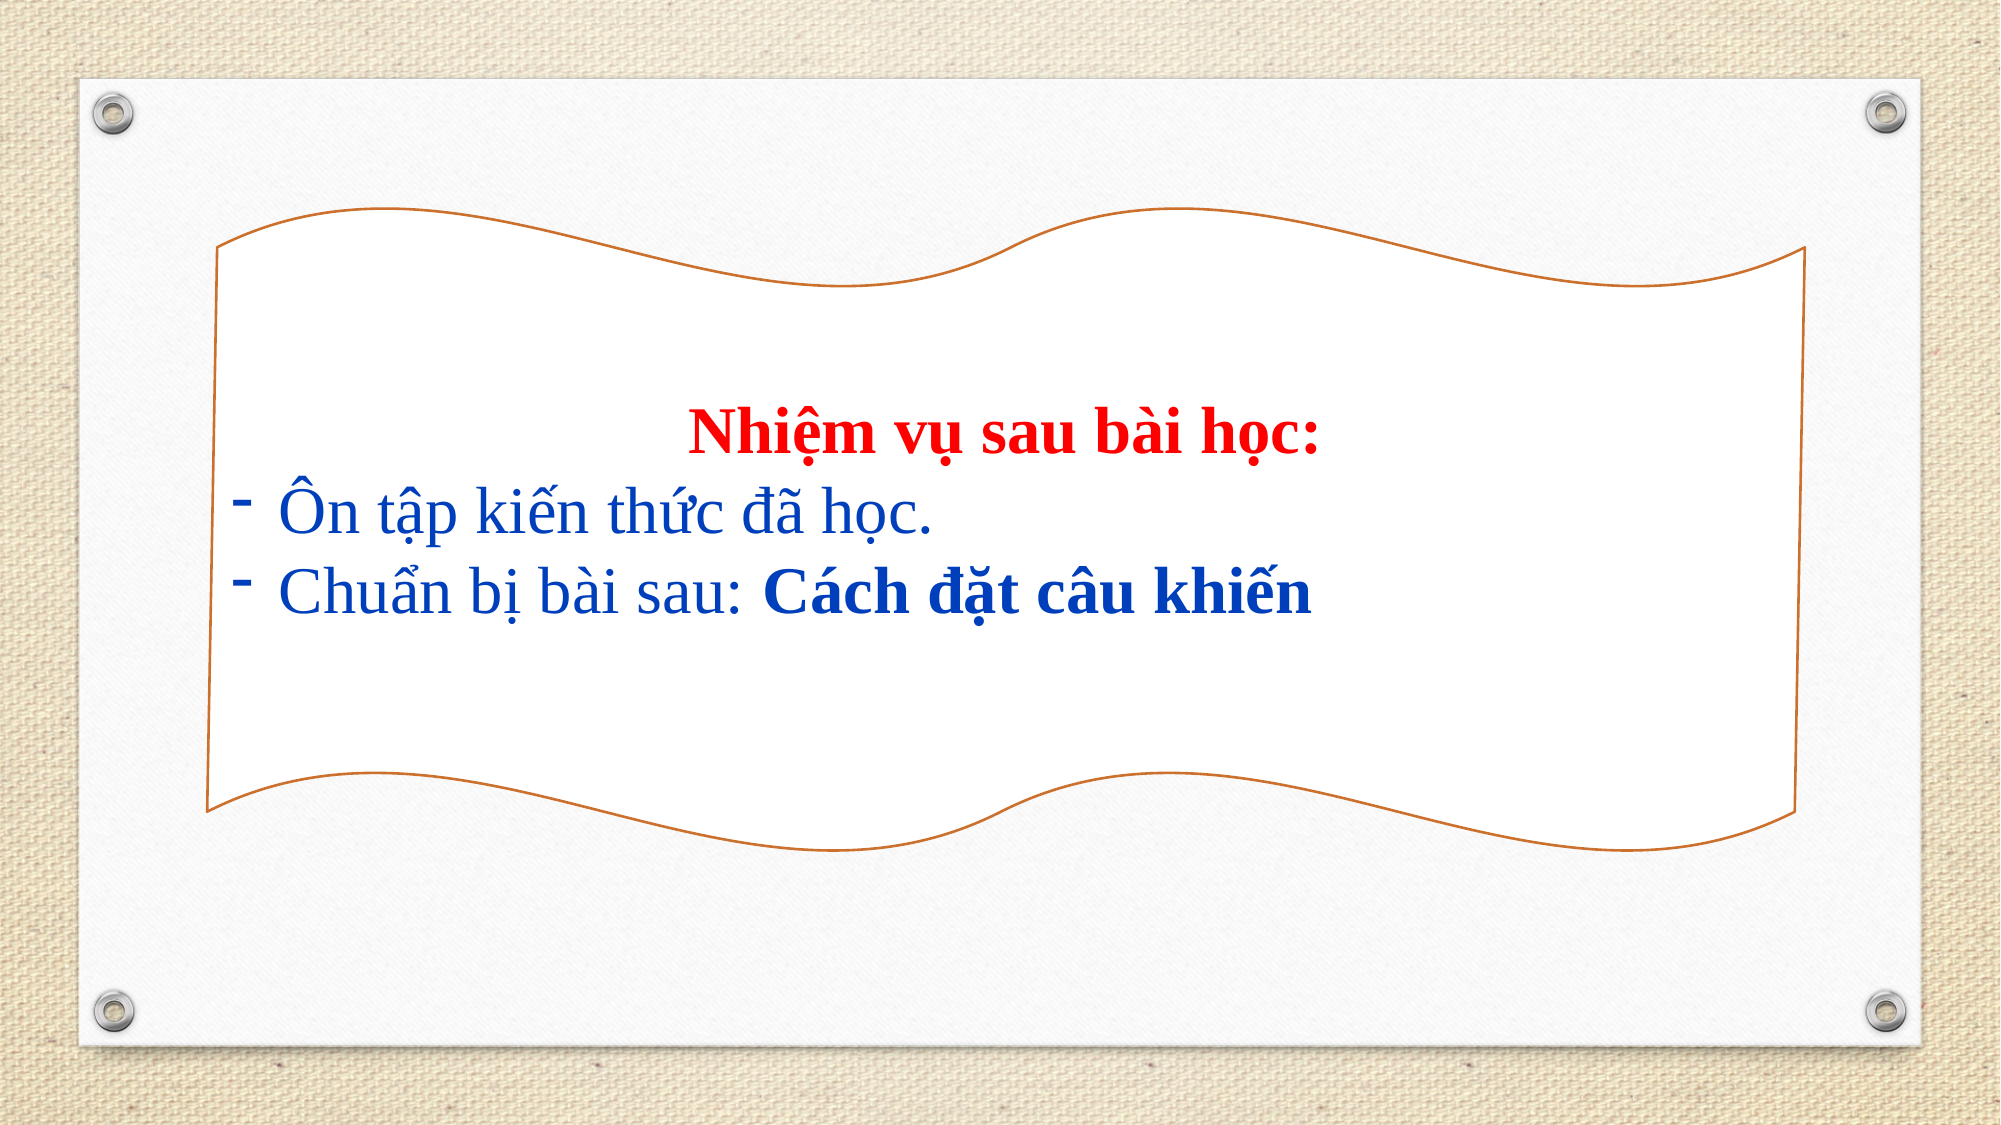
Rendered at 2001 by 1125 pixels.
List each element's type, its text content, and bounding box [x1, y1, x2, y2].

text_box Nhiệm vụ sau bài học: Ôn tập kiến thức đã học. Chuẩn bị bài sau: Cách đặt câu khiến [205, 207, 1807, 852]
picture [0, 0, 2001, 1125]
